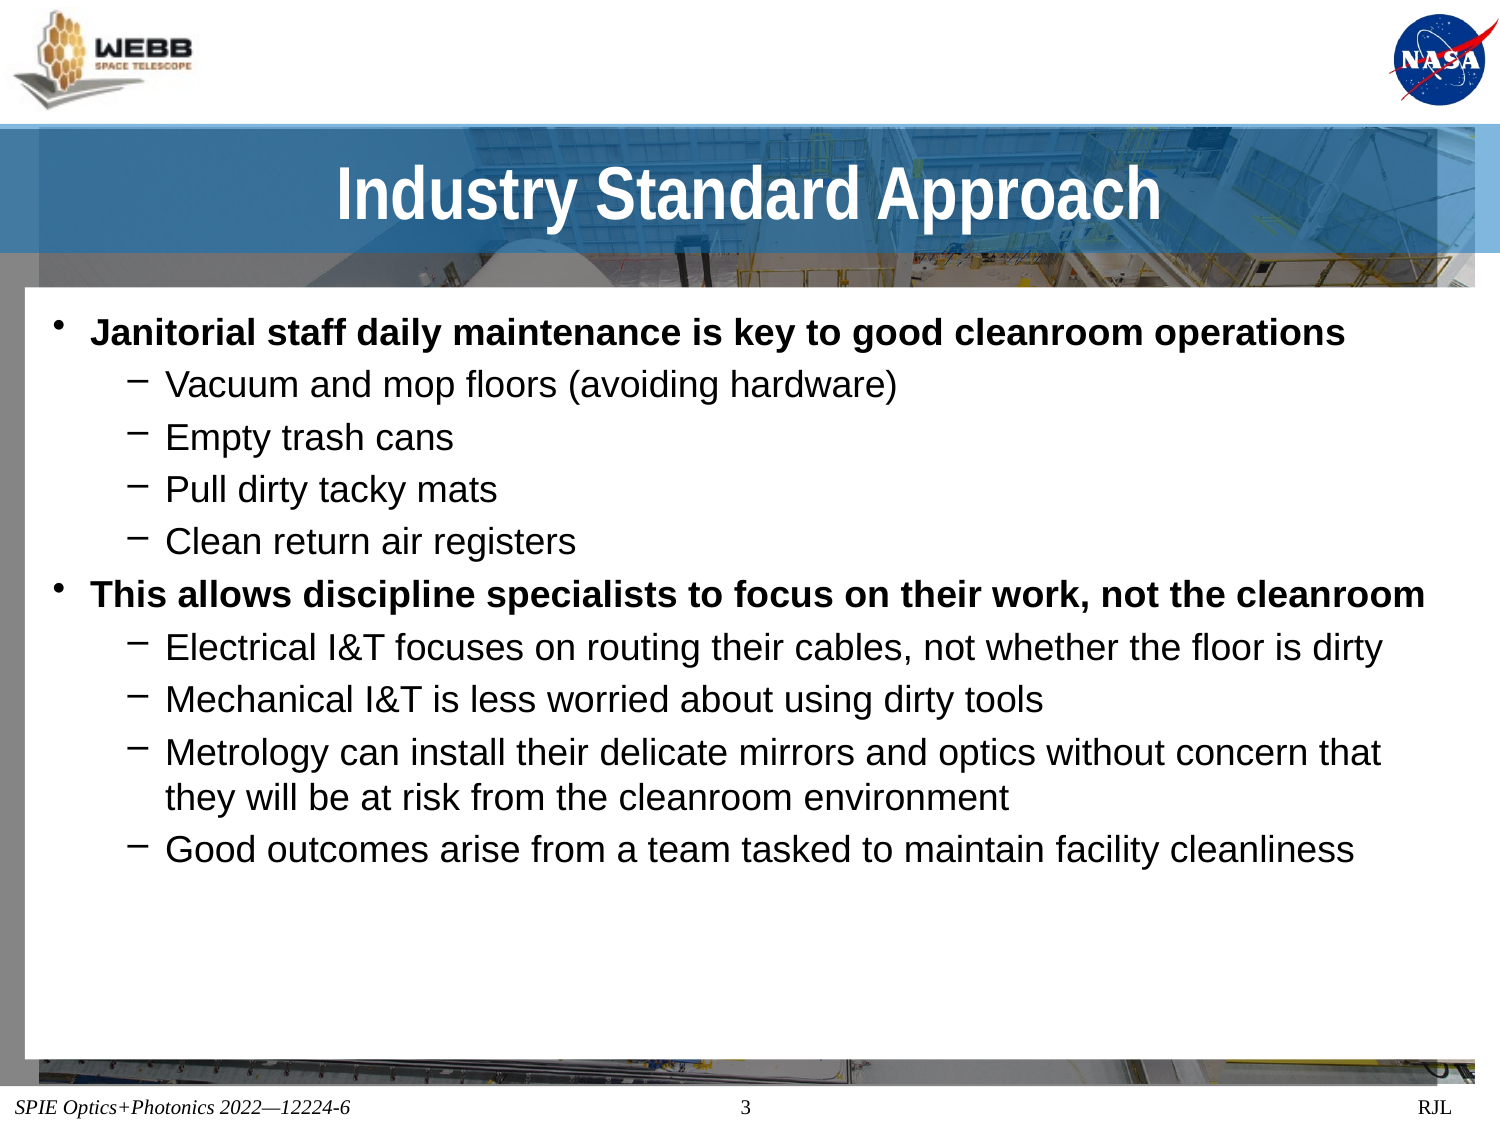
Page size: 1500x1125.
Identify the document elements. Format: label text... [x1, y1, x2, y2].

title Industry Standard Approach [0, 126, 1500, 254]
picture [39, 1060, 1475, 1084]
picture [39, 254, 1475, 287]
list Janitorial staff daily maintenance is key to good cleanroom operations Vacuum and mop floors (avoiding hardware) Empty trash cans Pull dirty tacky mats Clean return air registers This allows discipline specialists to focus on their work, not the cleanroom Electrical I&T focuses on routing their cables, not whether the floor is dirty Mechanical I&T is less worried about using dirty tools Metrology can install their delicate mirrors and optics without concern that they will be at risk from the cleanroom environment Good outcomes arise from a team tasked to maintain facility cleanliness [37, 299, 1476, 1038]
picture [0, 7, 210, 112]
picture [1387, 11, 1500, 108]
